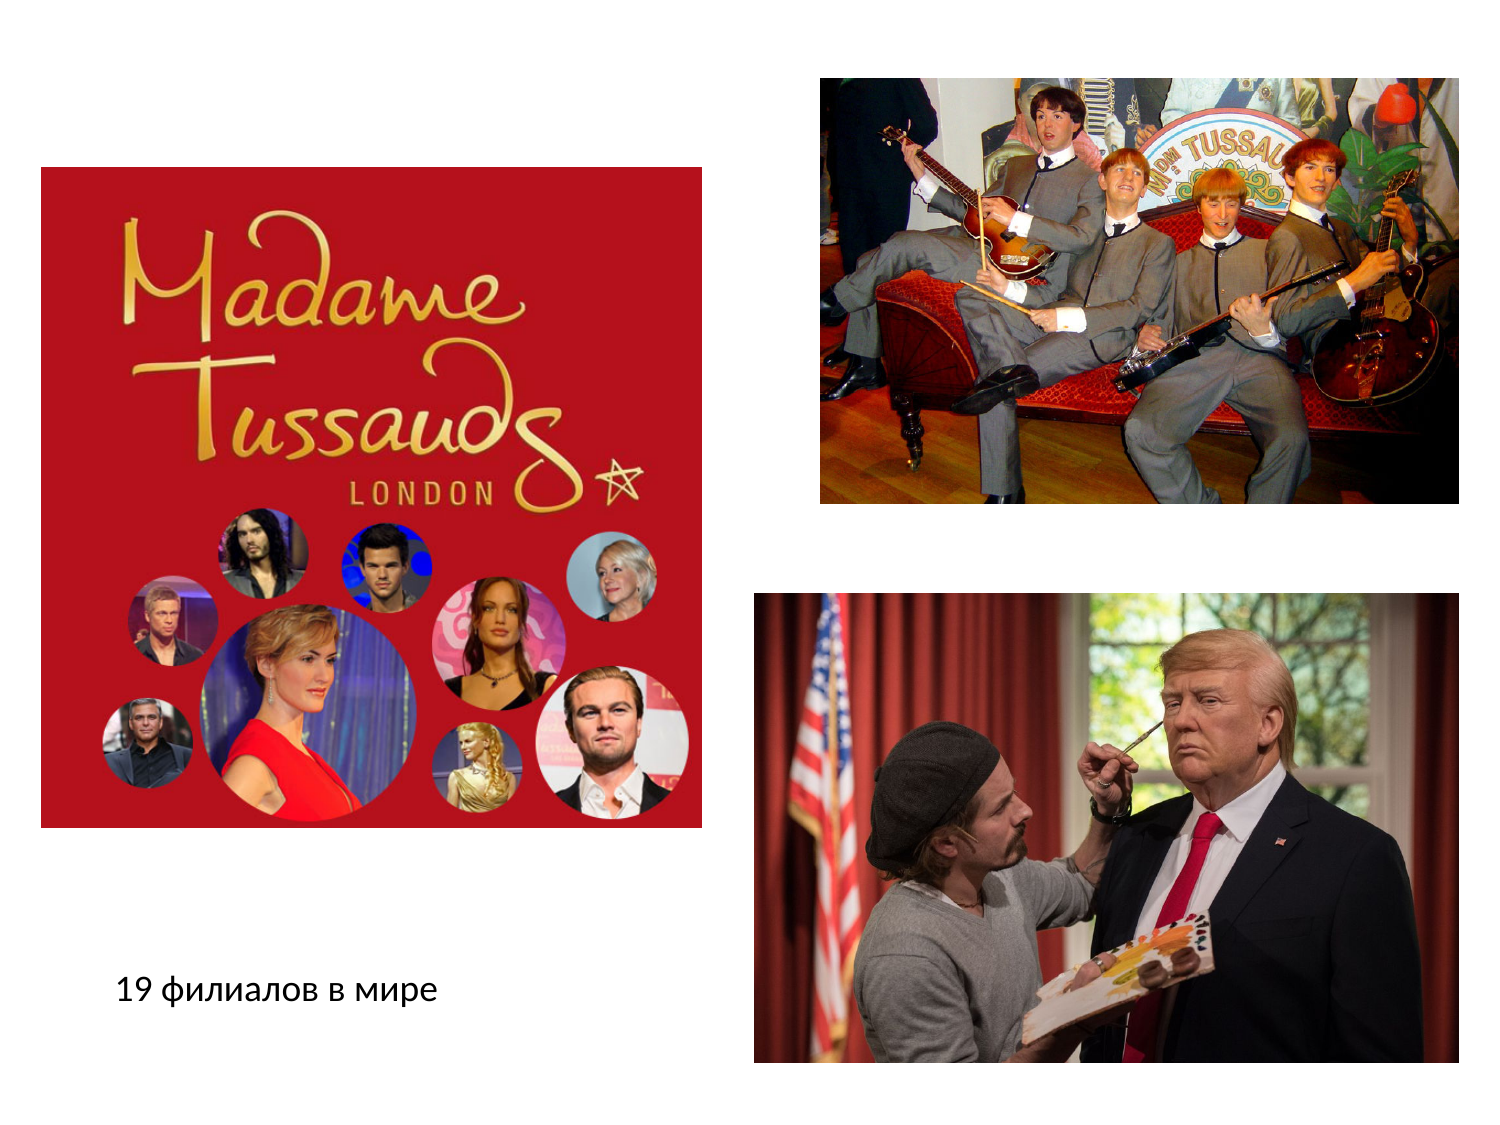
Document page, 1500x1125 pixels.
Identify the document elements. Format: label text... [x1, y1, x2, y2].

picture [40, 167, 703, 829]
picture [820, 77, 1460, 504]
picture [754, 592, 1460, 1064]
text_box 19 филиалов в мире [99, 956, 644, 1017]
